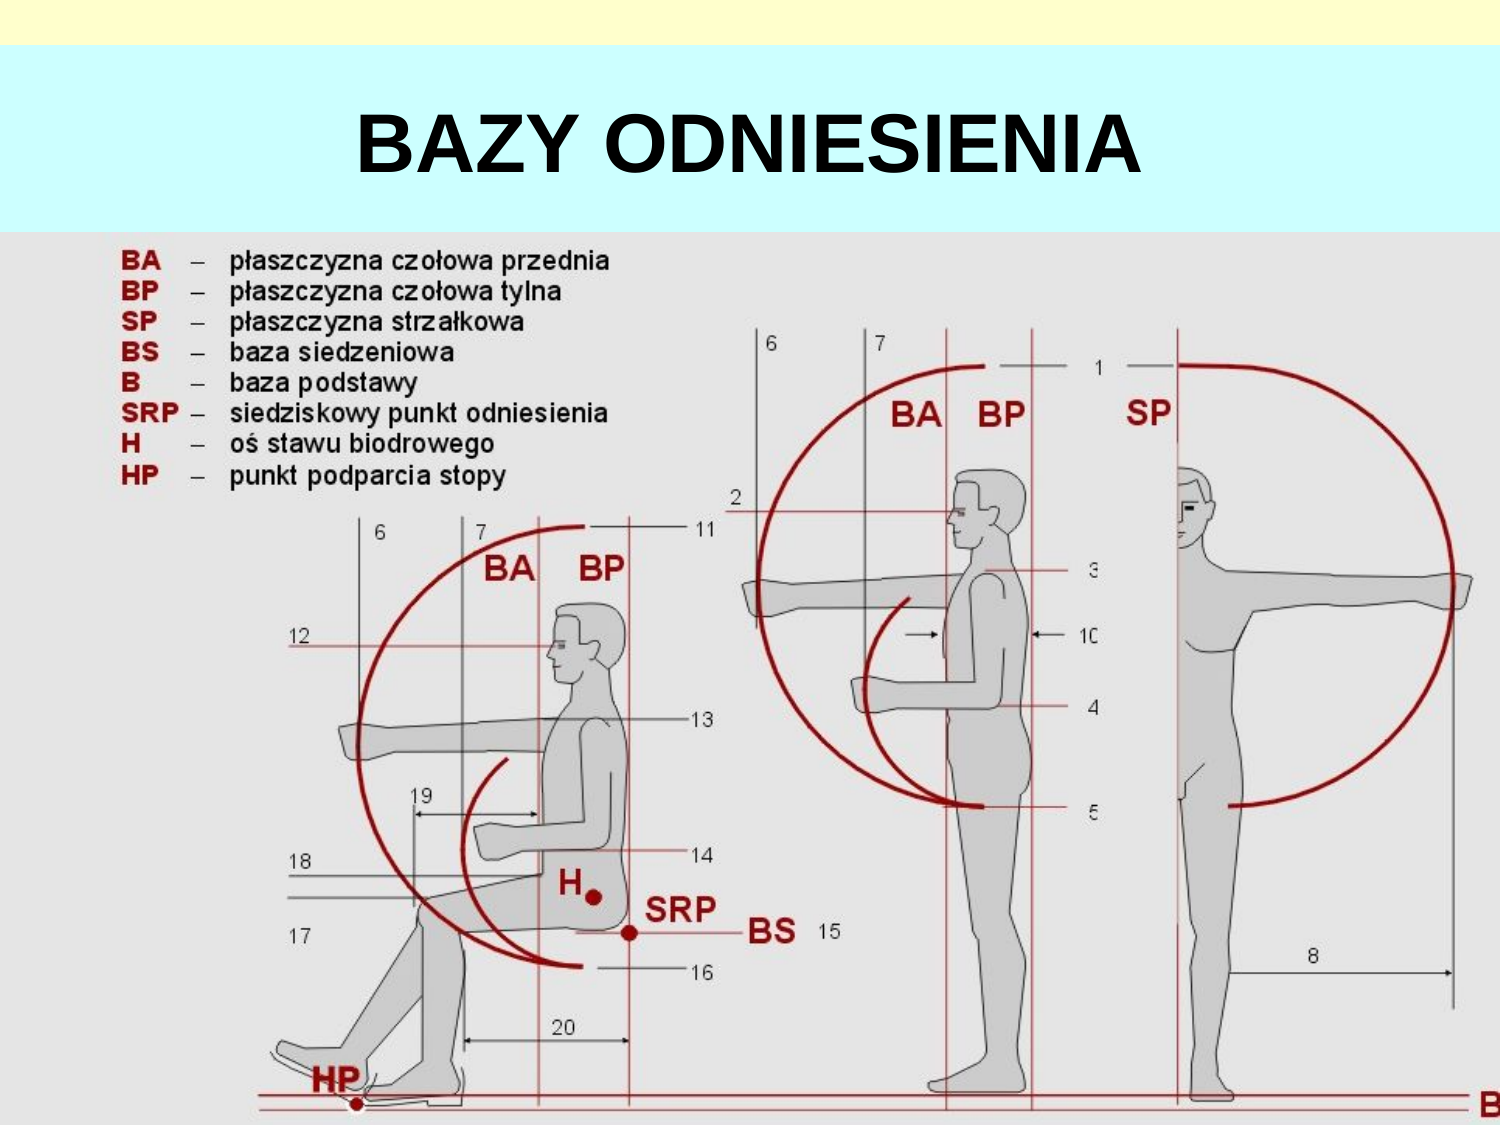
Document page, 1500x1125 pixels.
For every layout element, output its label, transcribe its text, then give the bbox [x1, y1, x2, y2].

title BAZY ODNIESIENIA [0, 44, 1500, 232]
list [0, 232, 1500, 1125]
